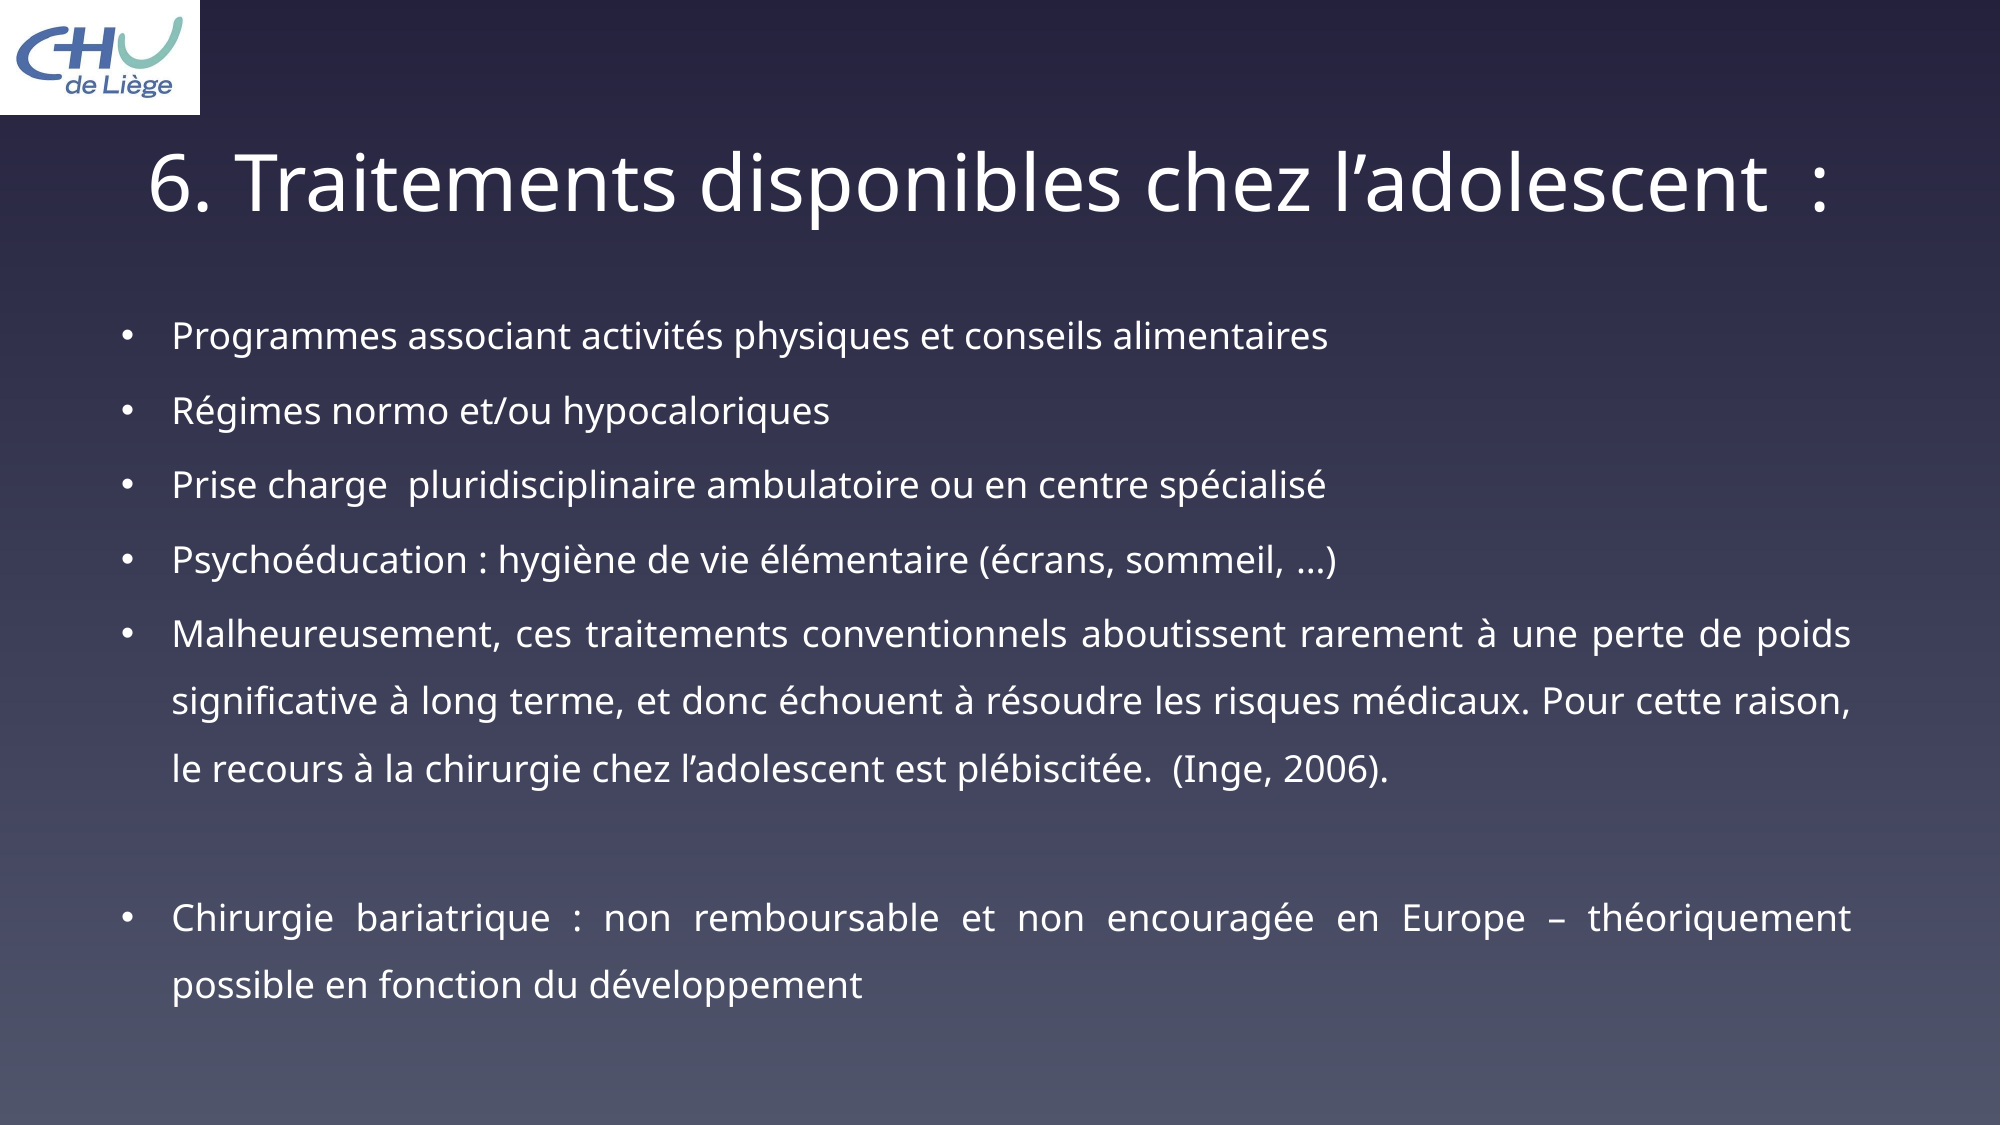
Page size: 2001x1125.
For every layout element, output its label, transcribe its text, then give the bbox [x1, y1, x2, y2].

list Programmes associant activités physiques et conseils alimentaires Régimes normo et/ou hypocaloriques Prise charge pluridisciplinaire ambulatoire ou en centre spécialisé Psychoéducation : hygiène de vie élémentaire (écrans, sommeil, …) Malheureusement, ces traitements conventionnels aboutissent rarement à une perte de poids significative à long terme, et donc échouent à résoudre les risques médicaux. Pour cette raison, le recours à la chirurgie chez l’adolescent est plébiscitée. (Inge, 2006). Chirurgie bariatrique : non remboursable et non encouragée en Europe – théoriquement possible en fonction du développement [106, 282, 1869, 1025]
title 6. Traitements disponibles chez l’adolescent : [99, 125, 1900, 315]
picture [0, 0, 201, 115]
